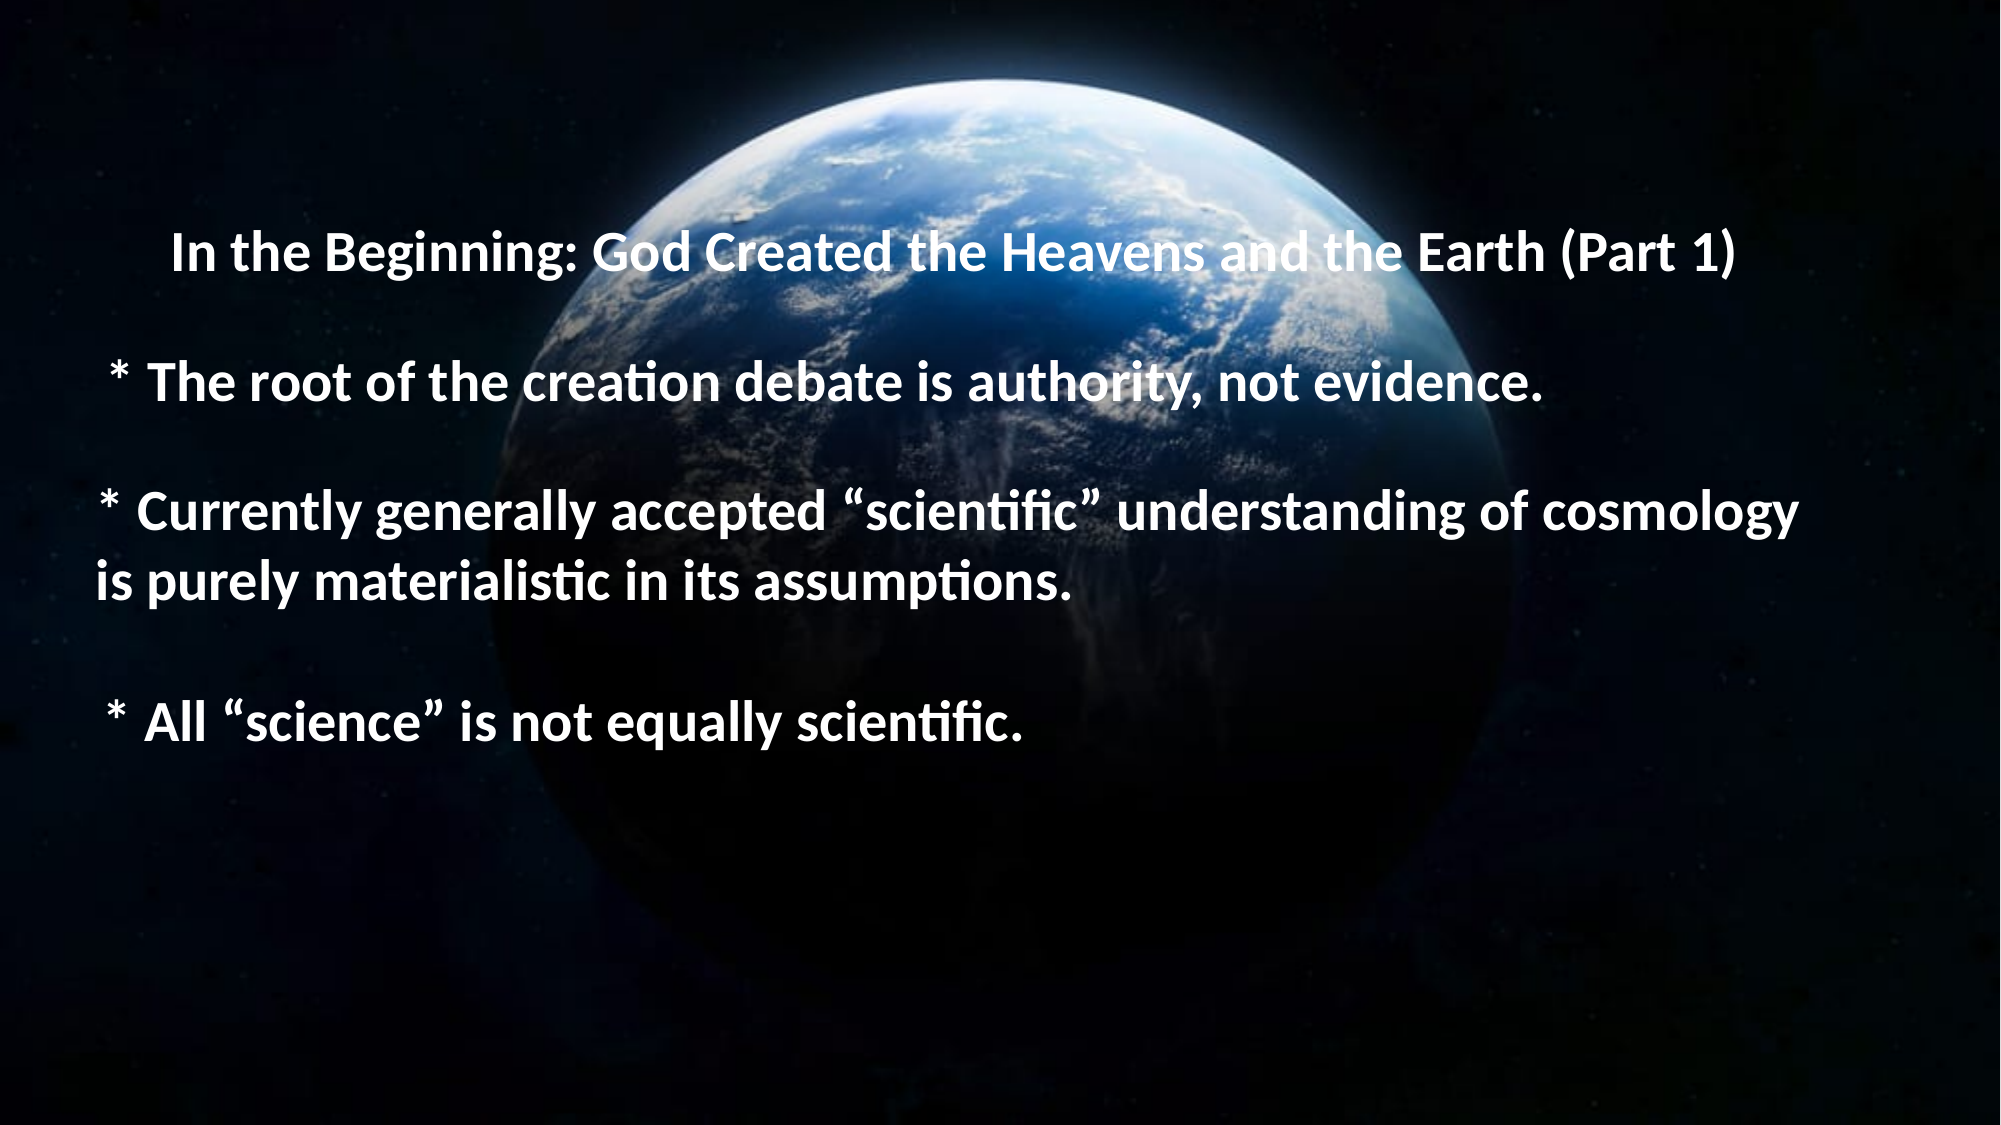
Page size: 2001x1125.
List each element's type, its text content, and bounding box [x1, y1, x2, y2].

text_box * All “science” is not equally scientific. [87, 676, 1040, 761]
picture [0, 0, 2001, 1125]
text_box * The root of the creation debate is authority, not evidence. [90, 335, 1561, 420]
text_box * Currently generally accepted “scientific” understanding of cosmology is purely materialistic in its assumptions. [81, 464, 1854, 620]
text_box In the Beginning: God Created the Heavens and the Earth (Part 1) [155, 205, 1844, 291]
